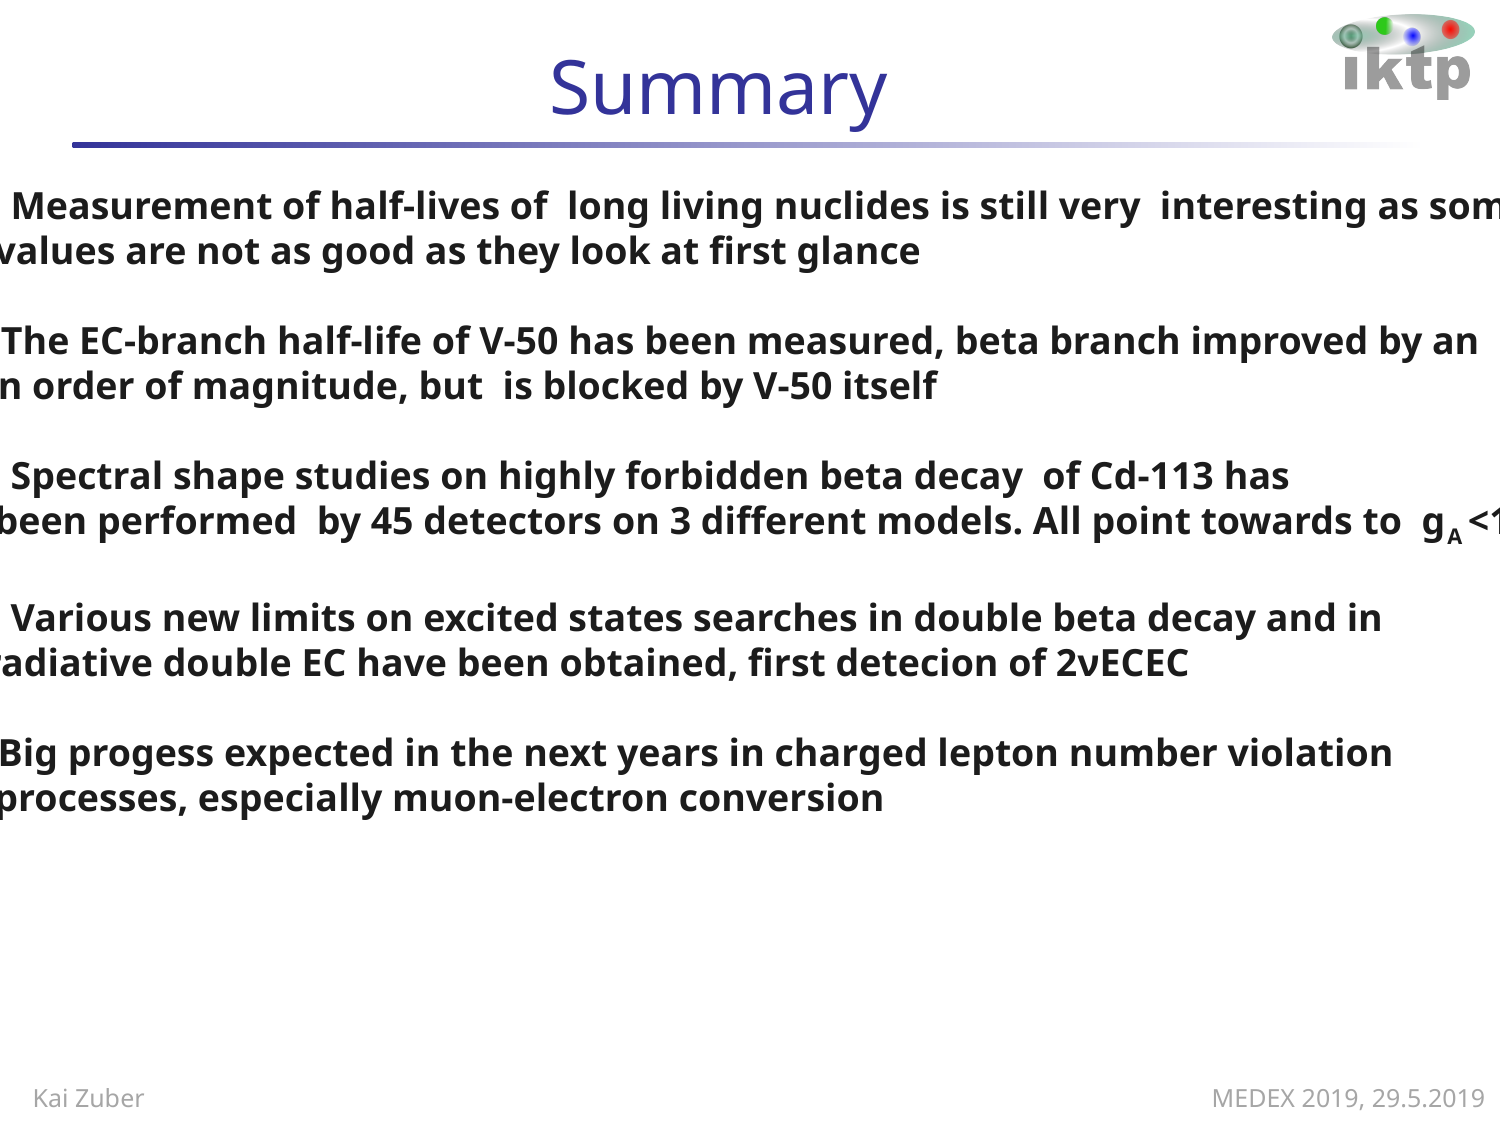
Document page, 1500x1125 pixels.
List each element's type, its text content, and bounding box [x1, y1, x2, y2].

text_box Measurement of half-lives of long living nuclides is still very interesting as some values are not as good as they look at first glance The EC-branch half-life of V-50 has been measured, beta branch improved by an an order of magnitude, but is blocked by V-50 itself Spectral shape studies on highly forbidden beta decay of Cd-113 has been performed by 45 detectors on 3 different models. All point towards to gA <1 Various new limits on excited states searches in double beta decay and in radiative double EC have been obtained, first detecion of 2νECEC  Big progess expected in the next years in charged lepton number violation processes, especially muon-electron conversion [0, 174, 1500, 1051]
picture [1332, 14, 1475, 74]
title Summary [0, 74, 1488, 138]
